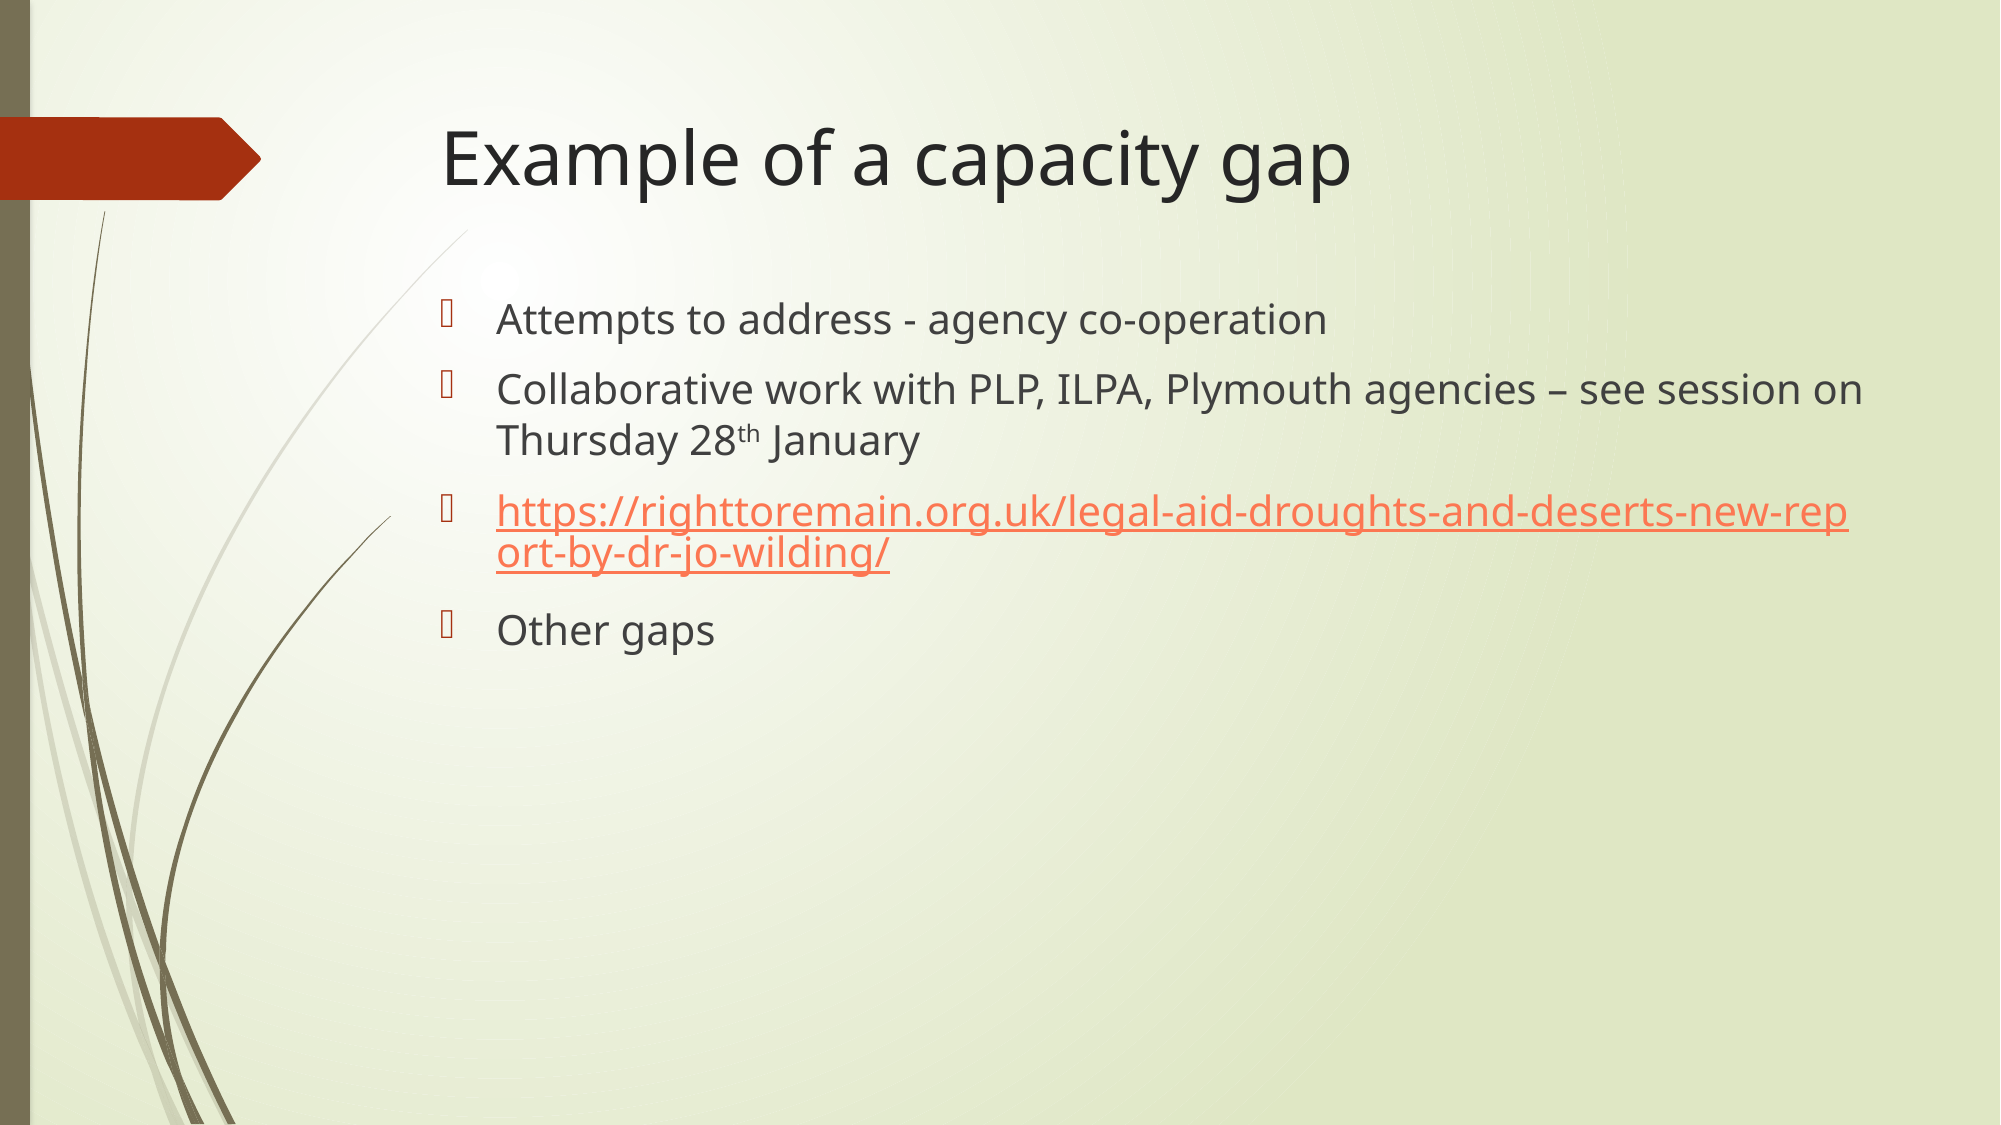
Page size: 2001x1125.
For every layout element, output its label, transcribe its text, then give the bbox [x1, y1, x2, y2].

title Example of a capacity gap [425, 102, 1888, 285]
list Attempts to address - agency co-operation Collaborative work with PLP, ILPA, Plymouth agencies – see session on Thursday 28th January https://righttoremain.org.uk/legal-aid-droughts-and-deserts-new-report-by-dr-jo-wilding/ Other gaps [424, 285, 1888, 970]
